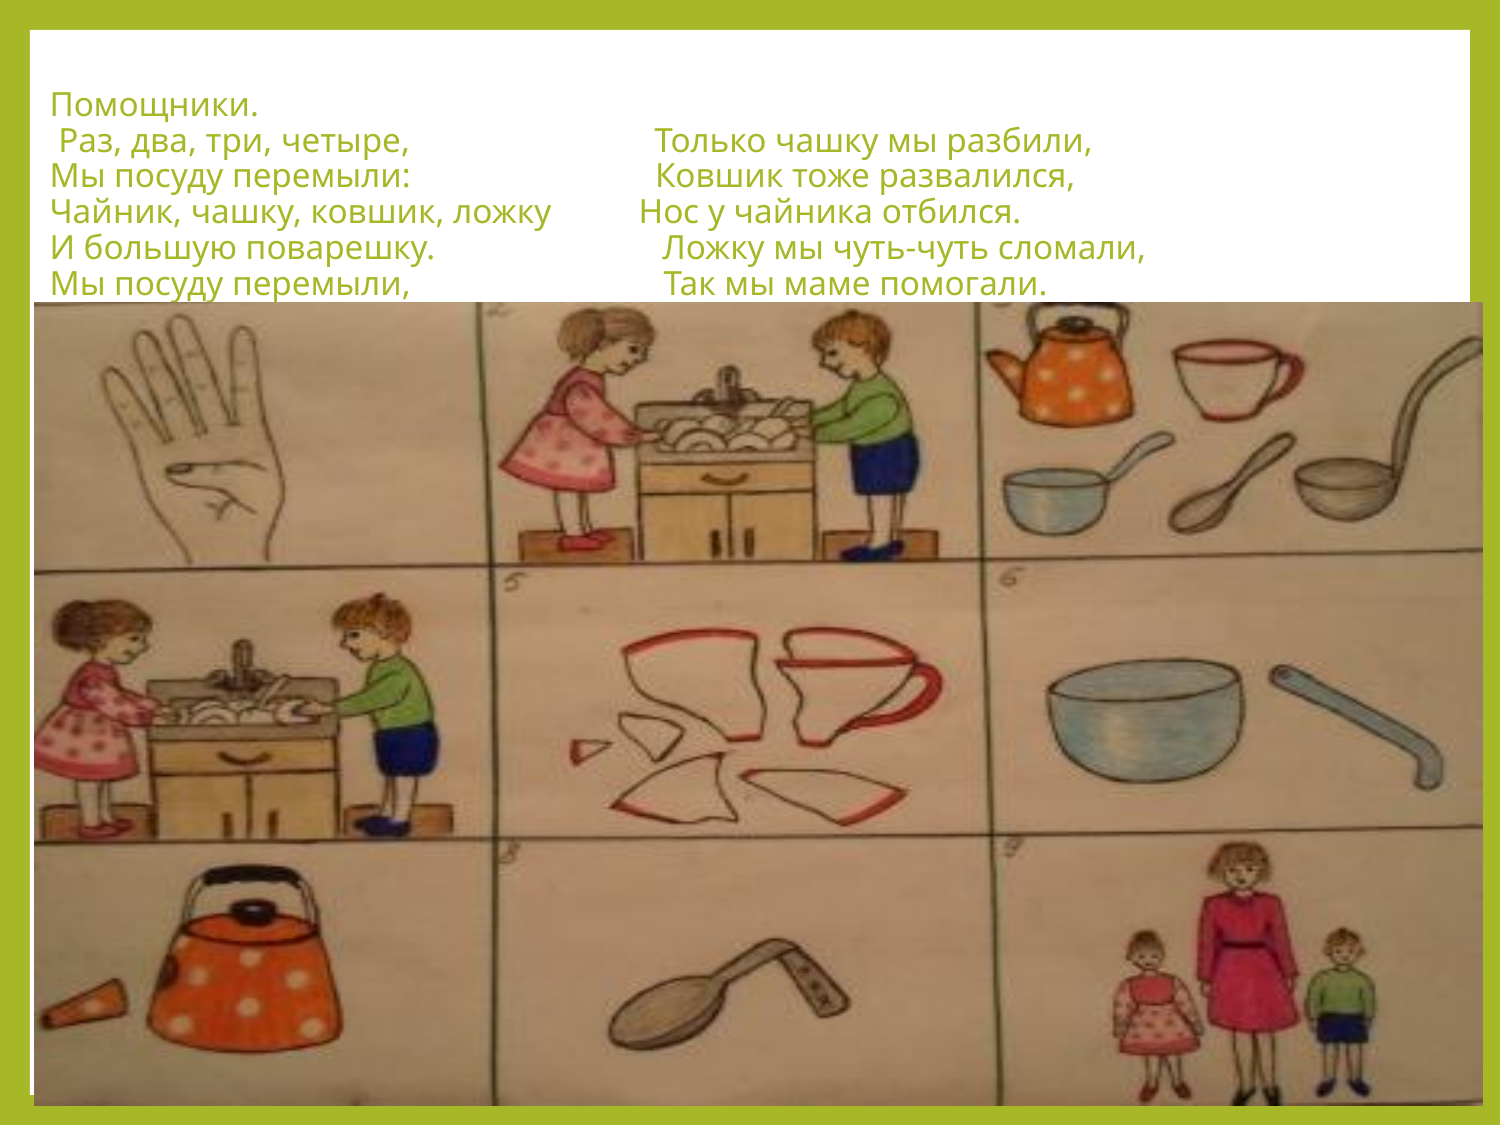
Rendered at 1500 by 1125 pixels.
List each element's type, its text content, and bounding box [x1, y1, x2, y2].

title Помощники. Раз, два, три, четыре, Только чашку мы разбили, Мы посуду перемыли: Ковшик тоже развалился, Чайник, чашку, ковшик, ложку Нос у чайника отбился. И большую поварешку. Ложку мы чуть-чуть сломали, Мы посуду перемыли, Так мы маме помогали. [34, 19, 1466, 301]
picture [34, 302, 1483, 1107]
